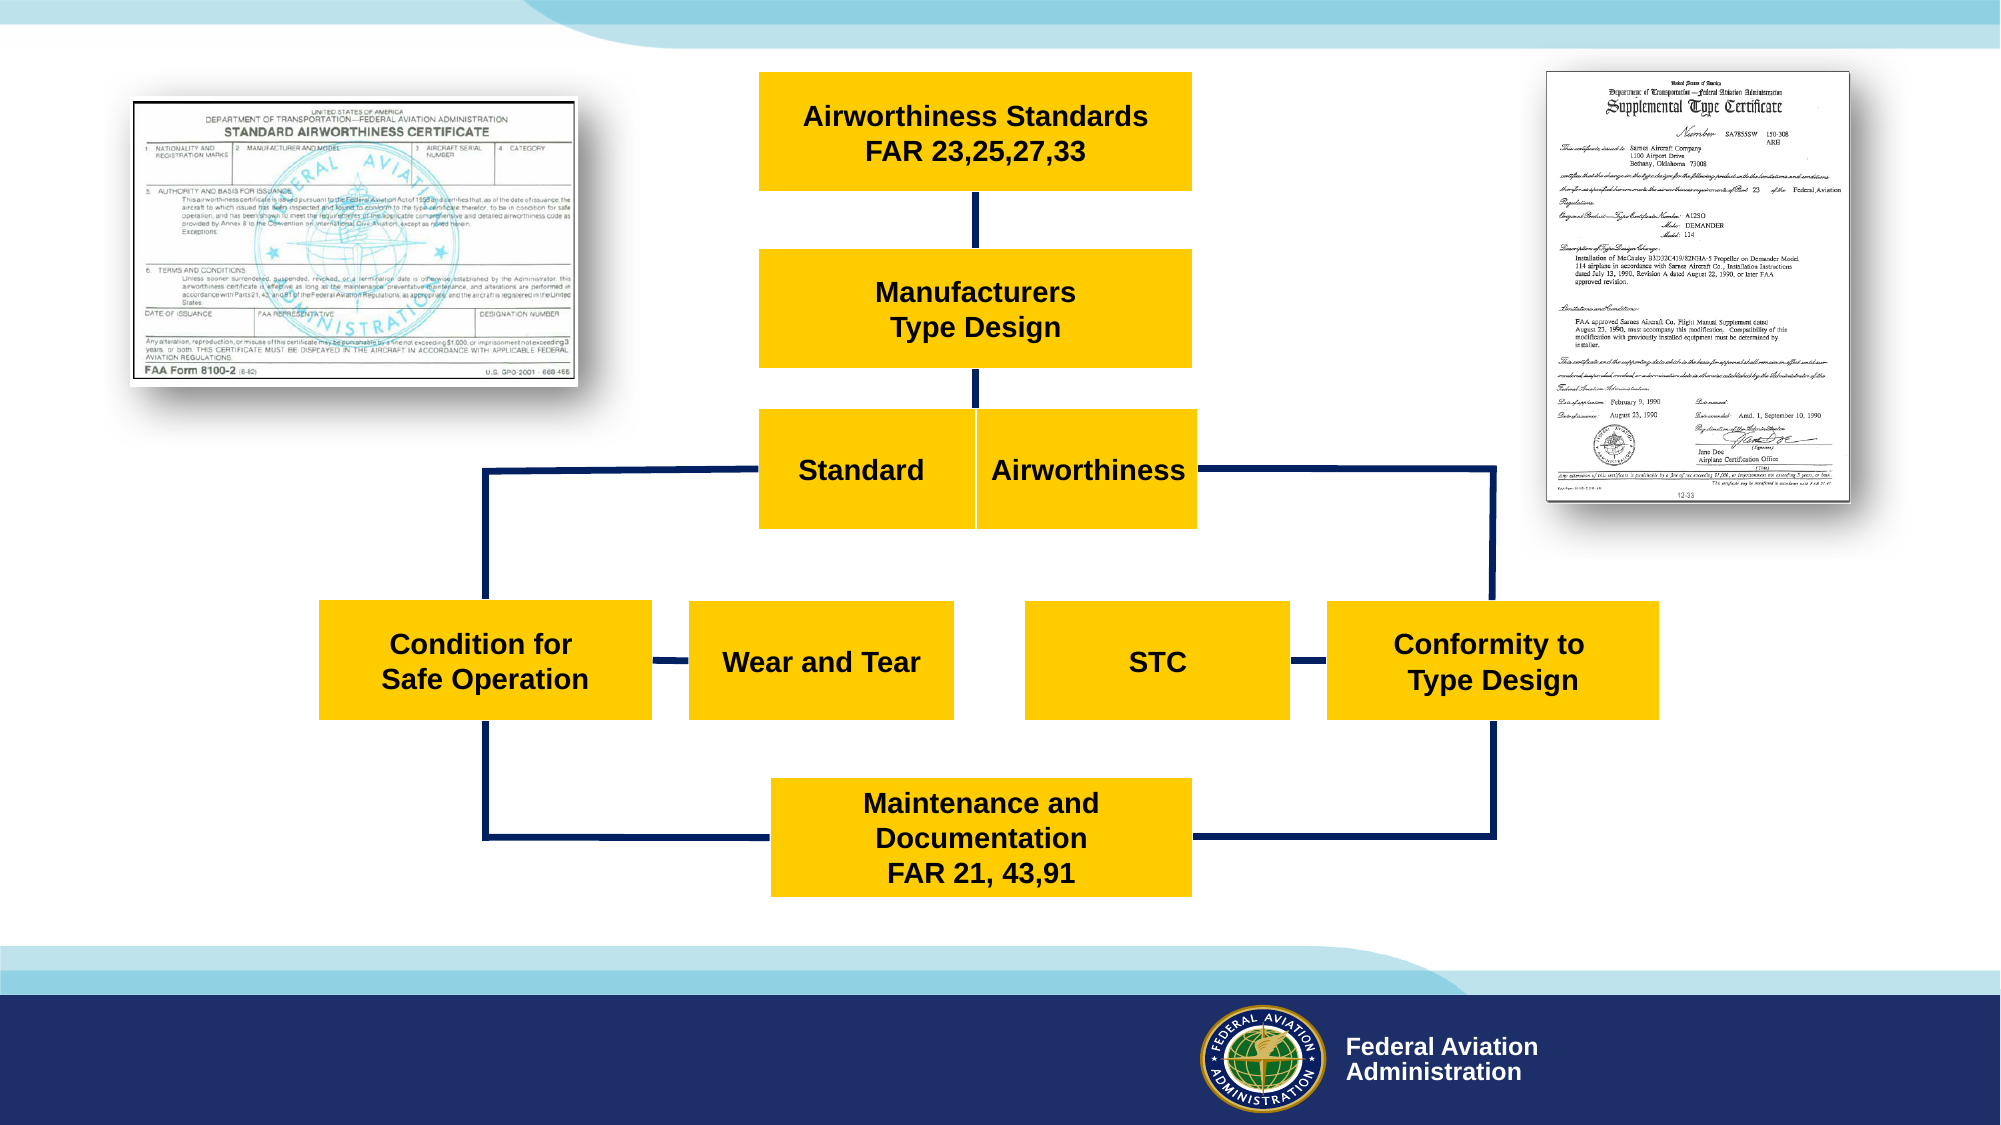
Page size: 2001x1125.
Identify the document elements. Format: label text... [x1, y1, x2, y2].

text_box Standard [758, 408, 975, 530]
text_box Maintenance and Documentation FAR 21, 43,91 [769, 776, 1194, 898]
picture [0, 945, 2000, 995]
picture [129, 96, 579, 387]
text_box Manufacturers Type Design [758, 247, 1194, 369]
picture [0, 0, 1999, 50]
text_box Airworthiness Standards FAR 23,25,27,33 [758, 71, 1194, 193]
text_box Wear and Tear [688, 600, 956, 722]
text_box STC [1024, 600, 1292, 722]
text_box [482, 468, 759, 472]
picture [1546, 70, 1851, 504]
text_box Airworthiness [975, 408, 1198, 530]
text_box Conformity to Type Design [1326, 600, 1661, 722]
text_box Condition for Safe Operation [318, 599, 653, 722]
